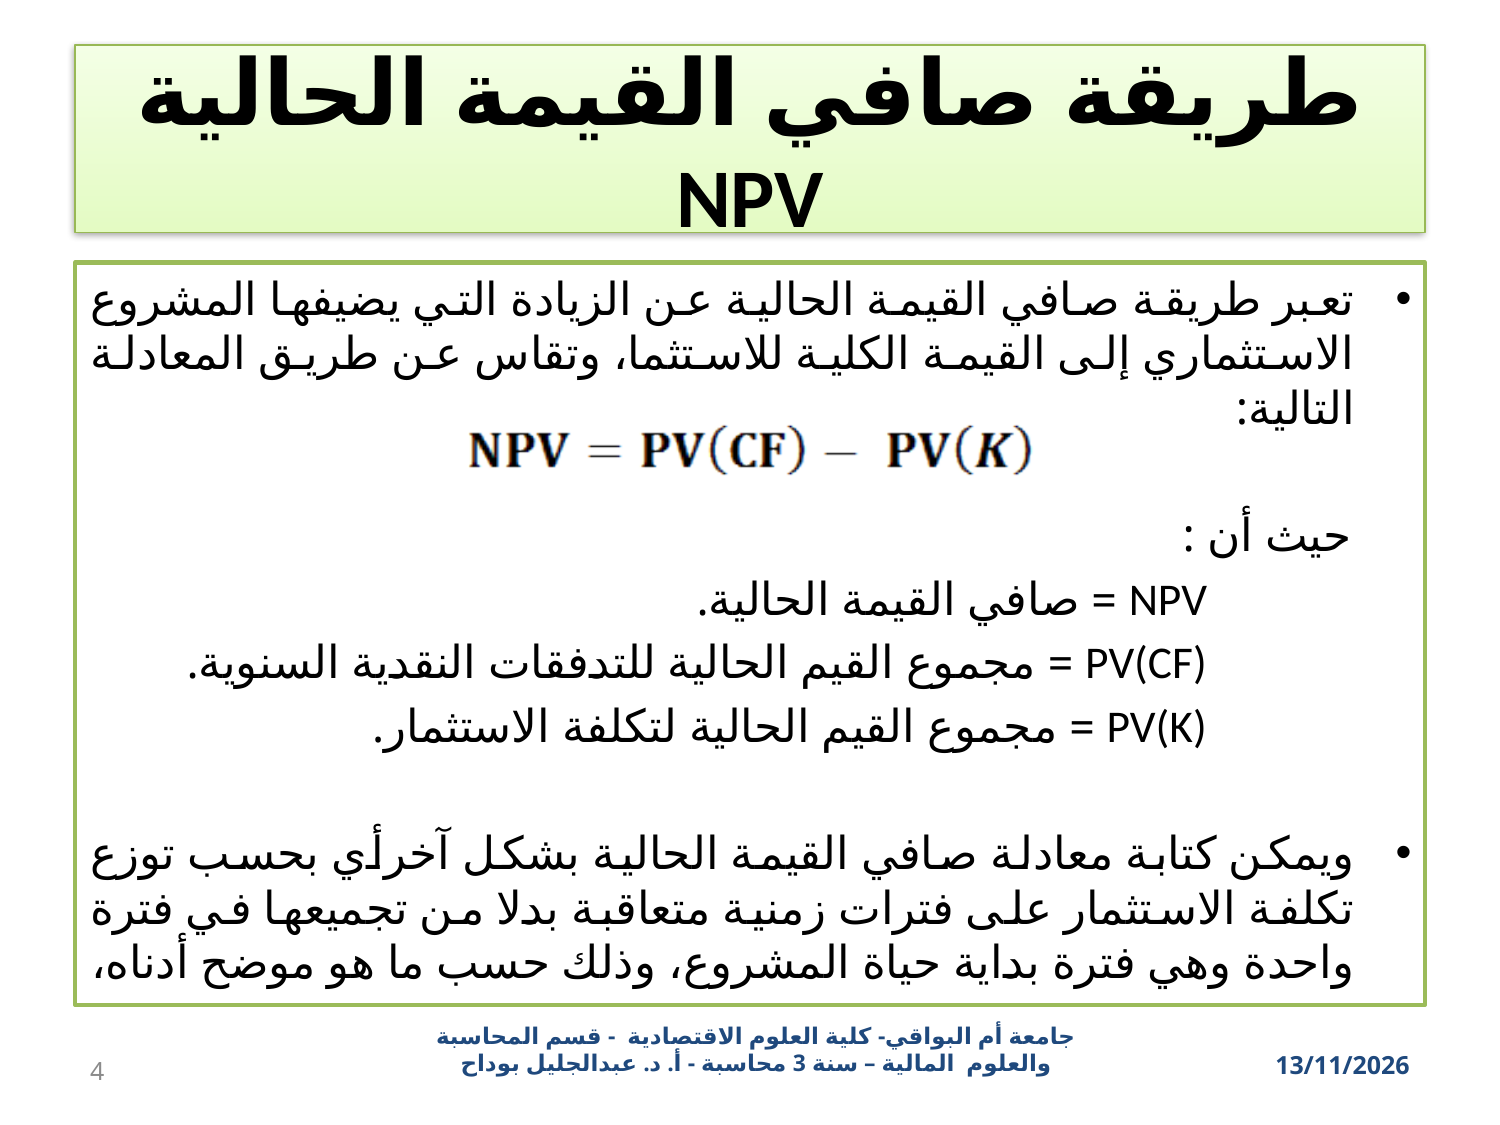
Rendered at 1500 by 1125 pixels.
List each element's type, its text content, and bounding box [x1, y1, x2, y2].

picture [468, 421, 1036, 494]
slide_number 4 [75, 1042, 425, 1103]
footer جامعة أم البواقي- كلية العلوم الاقتصادية - قسم المحاسبة والعلوم المالية – سنة 3 محاسبة - أ. د. عبدالجليل بوداح [395, 1007, 1117, 1090]
list تعبر طريقة صافي القيمة الحالية عن الزيادة التي يضيفها المشروع الاستثماري إلى القيمة الكلية للاستثما، وتقاس عن طريق المعادلة التالية: حيث أن : NPV = صافي القيمة الحالية. PV(CF) = مجموع القيم الحالية للتدفقات النقدية السنوية. PV(K) = مجموع القيم الحالية لتكلفة الاستثمار. ويمكن كتابة معادلة صافي القيمة الحالية بشكل آخرأي بحسب توزع تكلفة الاستثمار على فترات زمنية متعاقبة بدلا من تجميعها في فترة واحدة وهي فترة بداية حياة المشروع، وذلك حسب ما هو موضح أدناه، [73, 260, 1427, 1007]
title طريقة صافي القيمة الحالية NPV [74, 44, 1426, 233]
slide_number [1160, 1042, 1425, 1090]
